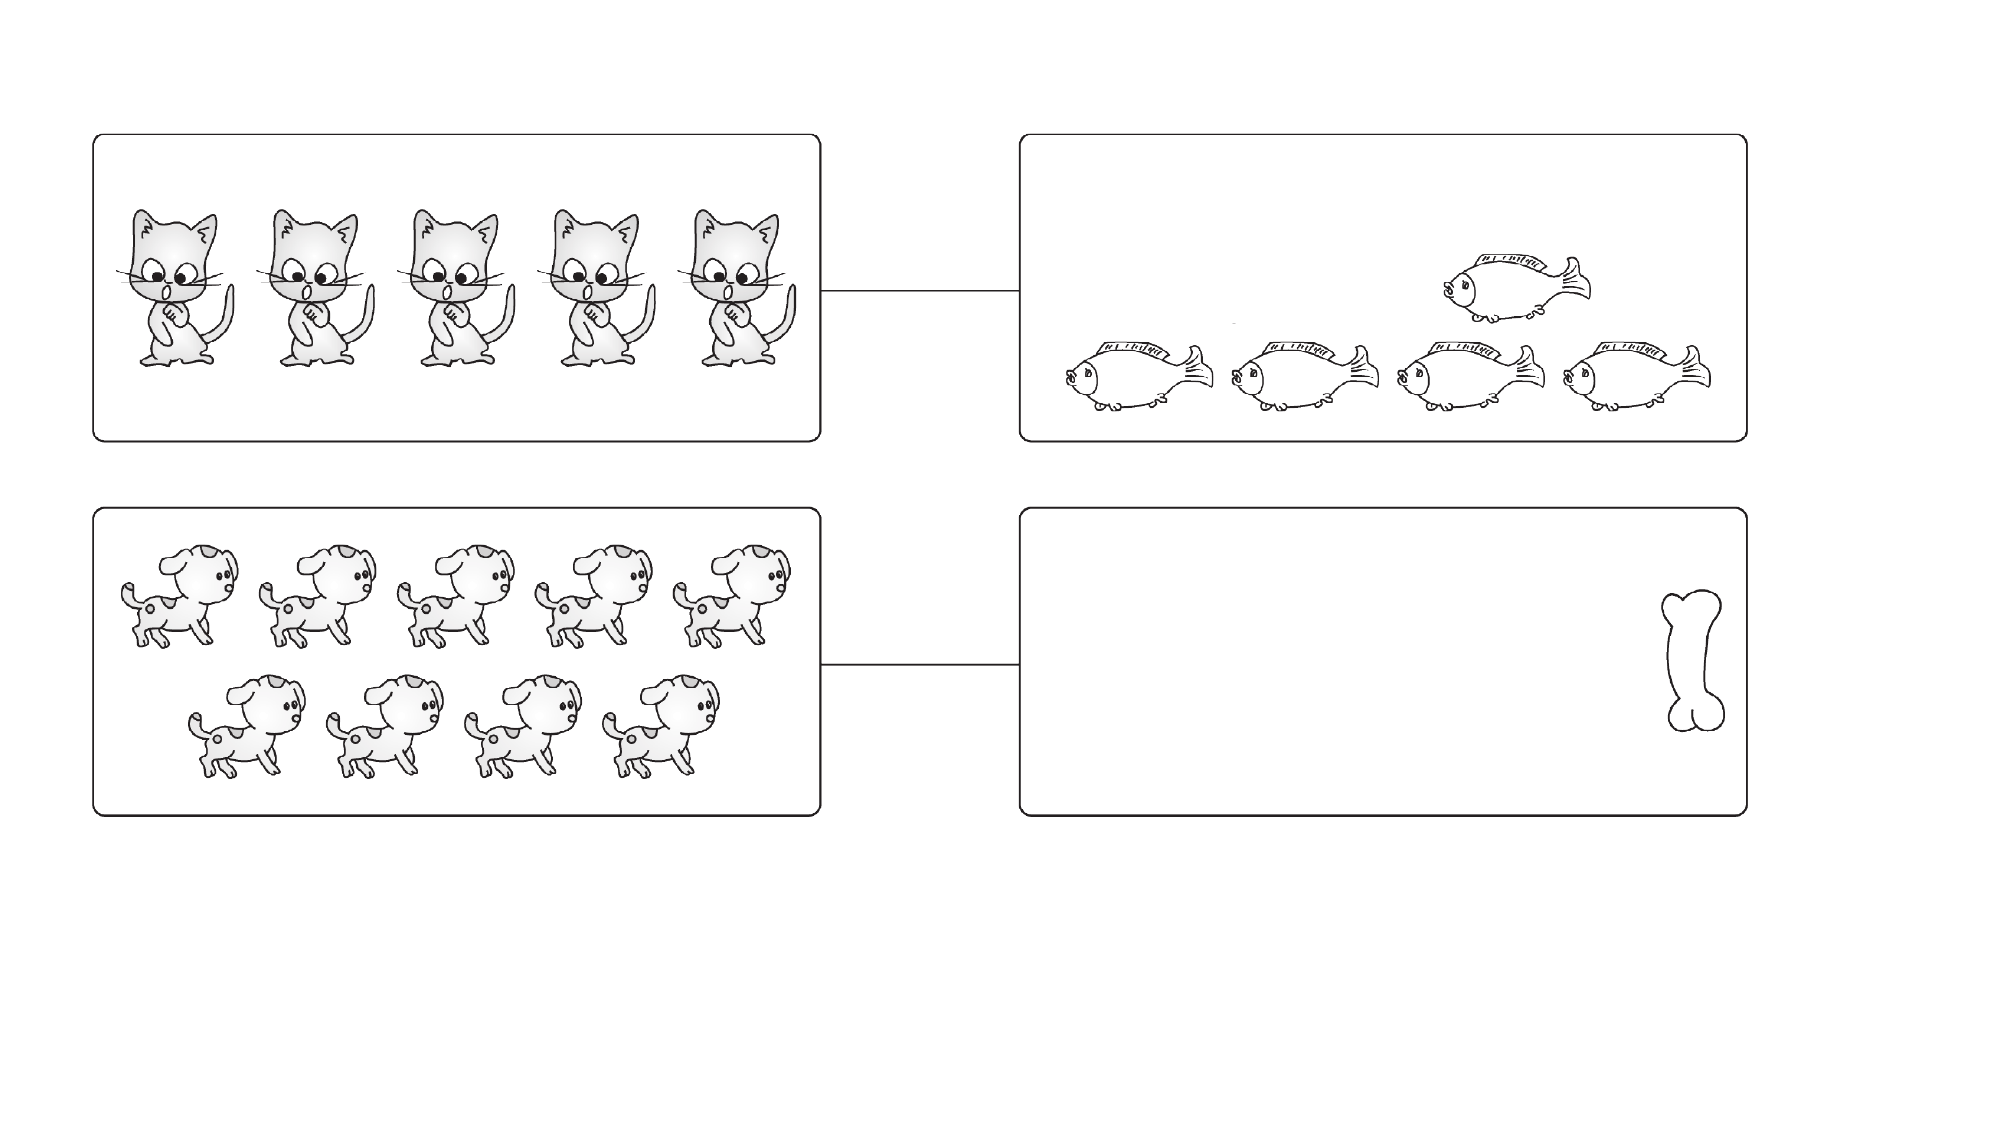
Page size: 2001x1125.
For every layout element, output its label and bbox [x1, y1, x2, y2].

picture [88, 118, 1979, 856]
